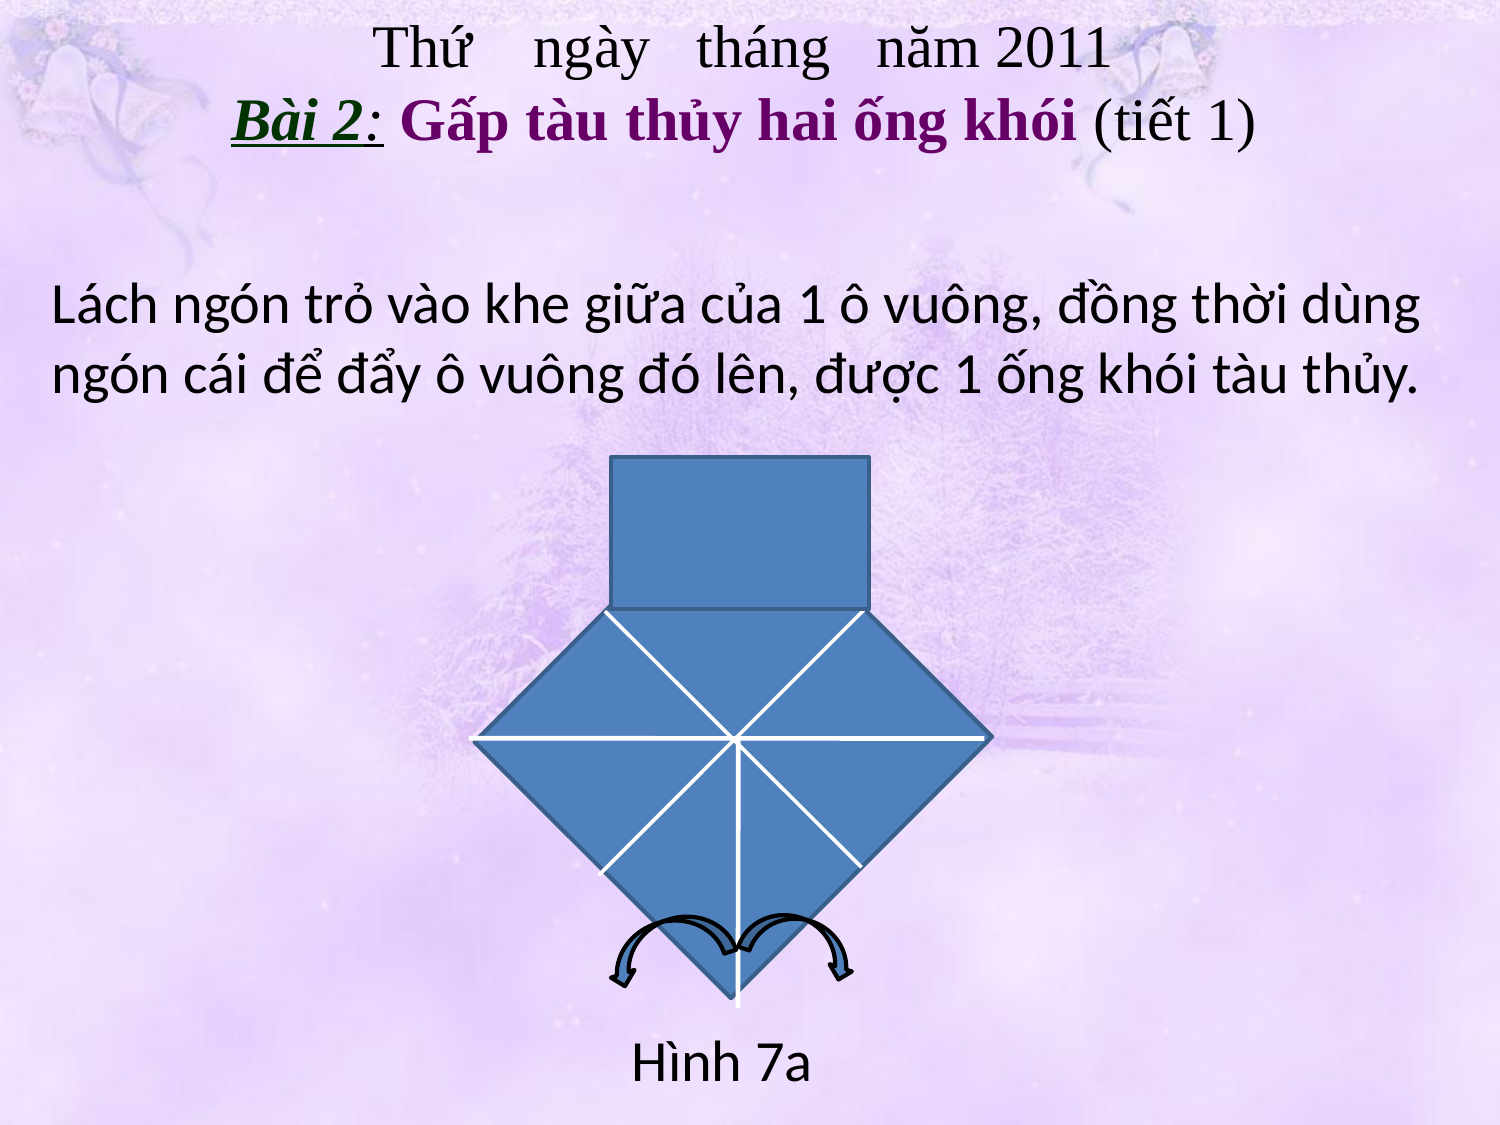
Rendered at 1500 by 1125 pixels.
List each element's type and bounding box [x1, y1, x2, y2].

text_box [468, 456, 985, 1009]
picture [0, 0, 1500, 1125]
